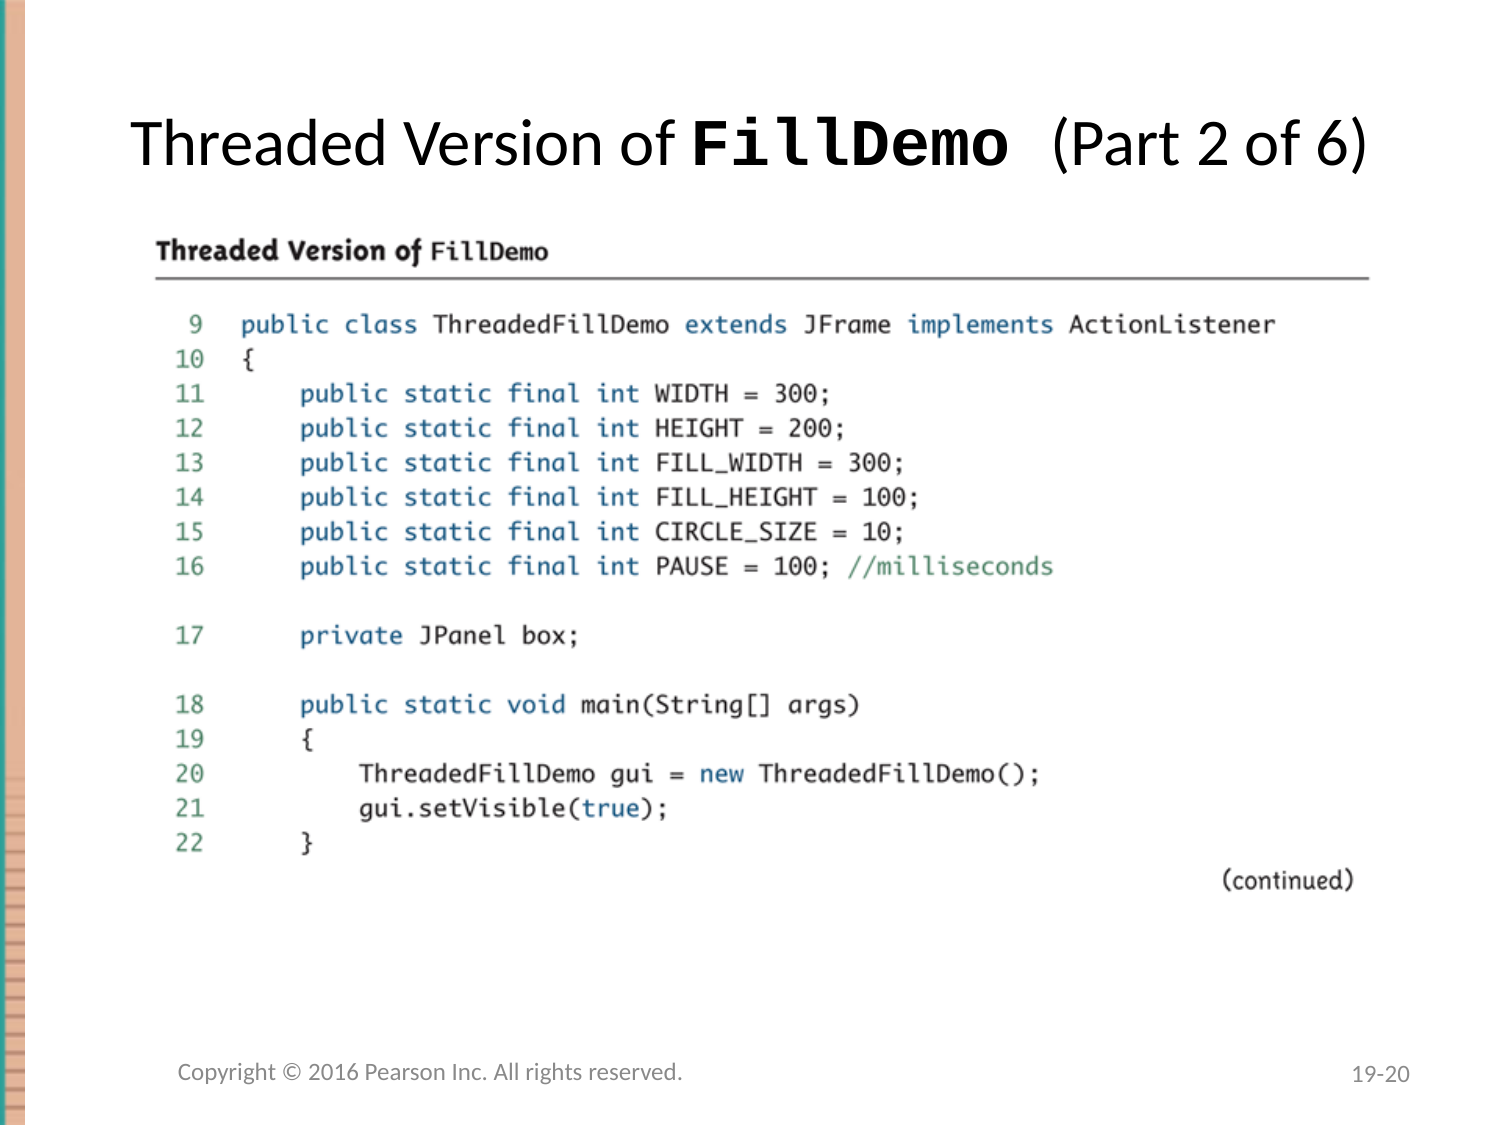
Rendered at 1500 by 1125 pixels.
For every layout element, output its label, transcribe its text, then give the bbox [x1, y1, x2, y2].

title Threaded Version of FillDemo (Part 2 of 6) [75, 45, 1425, 233]
picture [123, 221, 1377, 904]
footer Copyright © 2016 Pearson Inc. All rights reserved. [75, 1040, 788, 1100]
picture [0, 0, 25, 1125]
slide_number 19-20 [1074, 1042, 1425, 1103]
